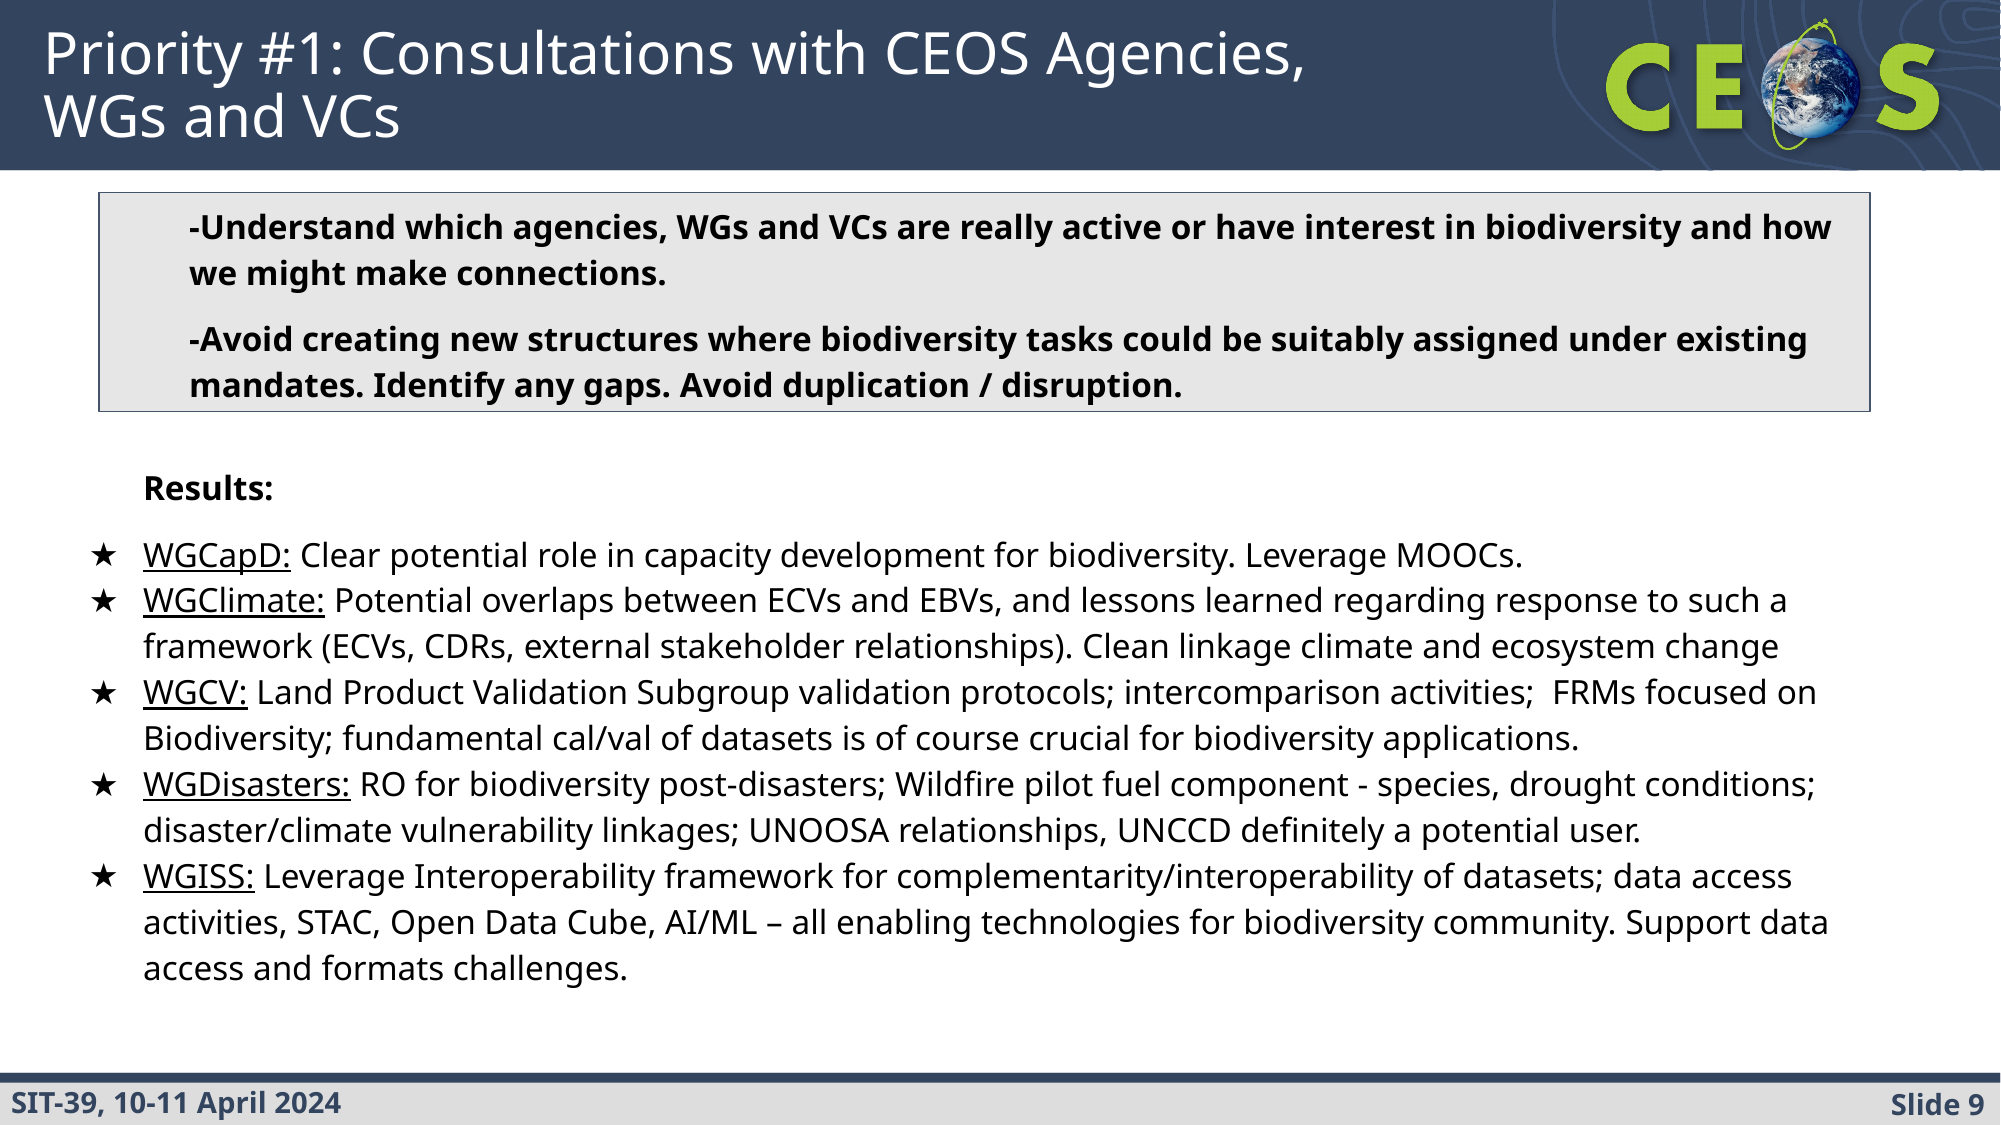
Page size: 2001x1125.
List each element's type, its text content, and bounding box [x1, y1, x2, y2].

title Priority #1: Consultations with CEOS Agencies, WGs and VCs [28, 16, 1409, 145]
picture [1606, 18, 1939, 150]
list Results: WGCapD: Clear potential role in capacity development for biodiversity. Leverage MOOCs. WGClimate: Potential overlaps between ECVs and EBVs, and lessons learned regarding response to such a framework (ECVs, CDRs, external stakeholder relationships). Clean linkage climate and ecosystem change WGCV: Land Product Validation Subgroup validation protocols; intercomparison activities; FRMs focused on Biodiversity; fundamental cal/val of datasets is of course crucial for biodiversity applications. WGDisasters: RO for biodiversity post-disasters; Wildfire pilot fuel component - species, drought conditions; disaster/climate vulnerability linkages; UNOOSA relationships, UNCCD definitely a potential user. WGISS: Leverage Interoperability framework for complementarity/interoperability of datasets; data access activities, STAC, Open Data Cube, AI/ML – all enabling technologies for biodiversity community. Support data access and formats challenges. [53, 192, 1939, 1060]
text_box -Understand which agencies, WGs and VCs are really active or have interest in biodiversity and how we might make connections. -Avoid creating new structures where biodiversity tasks could be suitably assigned under existing mandates. Identify any gaps. Avoid duplication / disruption. [99, 192, 1870, 412]
